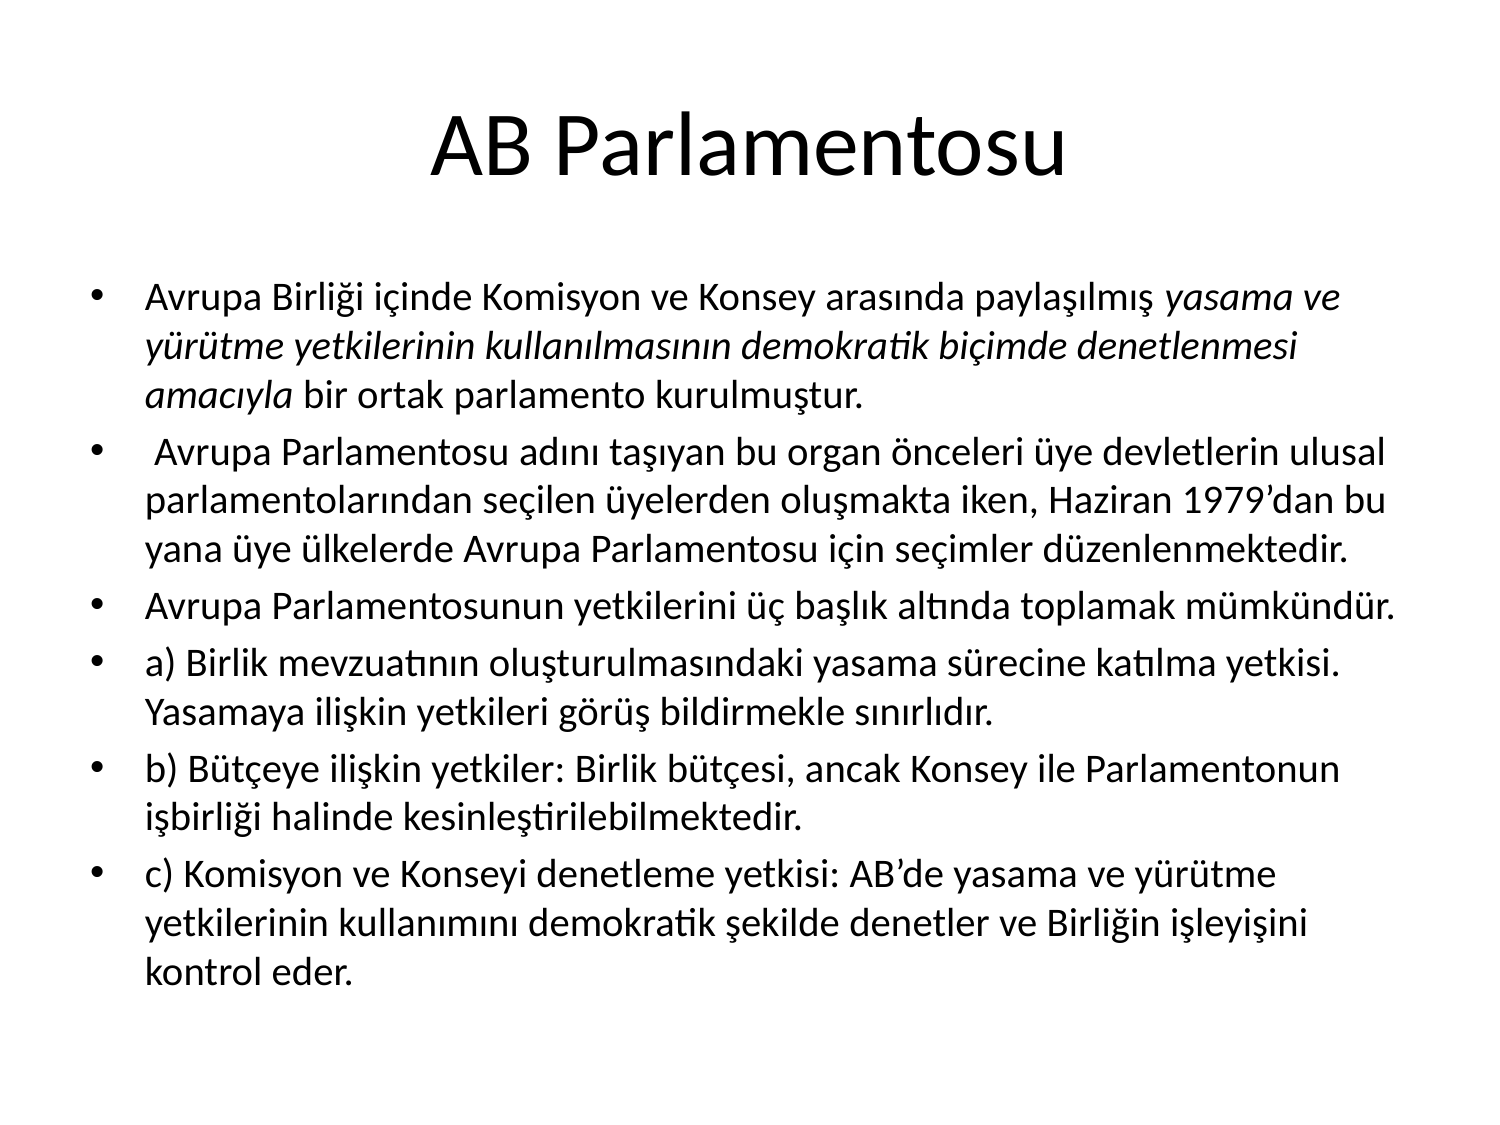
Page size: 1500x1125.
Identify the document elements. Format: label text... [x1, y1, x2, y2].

title AB Parlamentosu [75, 45, 1425, 233]
list Avrupa Birliği içinde Komisyon ve Konsey arasında paylaşılmış yasama ve yürütme yetkilerinin kullanılmasının demokratik biçimde denetlenmesi amacıyla bir ortak parlamento kurulmuştur. Avrupa Parlamentosu adını taşıyan bu organ önceleri üye devletlerin ulusal parlamentolarından seçilen üyelerden oluşmakta iken, Haziran 1979’dan bu yana üye ülkelerde Avrupa Parlamentosu için seçimler düzenlenmektedir. Avrupa Parlamentosunun yetkilerini üç başlık altında toplamak mümkündür. a) Birlik mevzuatının oluşturulmasındaki yasama sürecine katılma yetkisi. Yasamaya ilişkin yetkileri görüş bildirmekle sınırlıdır. b) Bütçeye ilişkin yetkiler: Birlik bütçesi, ancak Konsey ile Parlamentonun işbirliği halinde kesinleştirilebilmektedir. c) Komisyon ve Konseyi denetleme yetkisi: AB’de yasama ve yürütme yetkilerinin kullanımını demokratik şekilde denetler ve Birliğin işleyişini kontrol eder. [75, 262, 1425, 1005]
